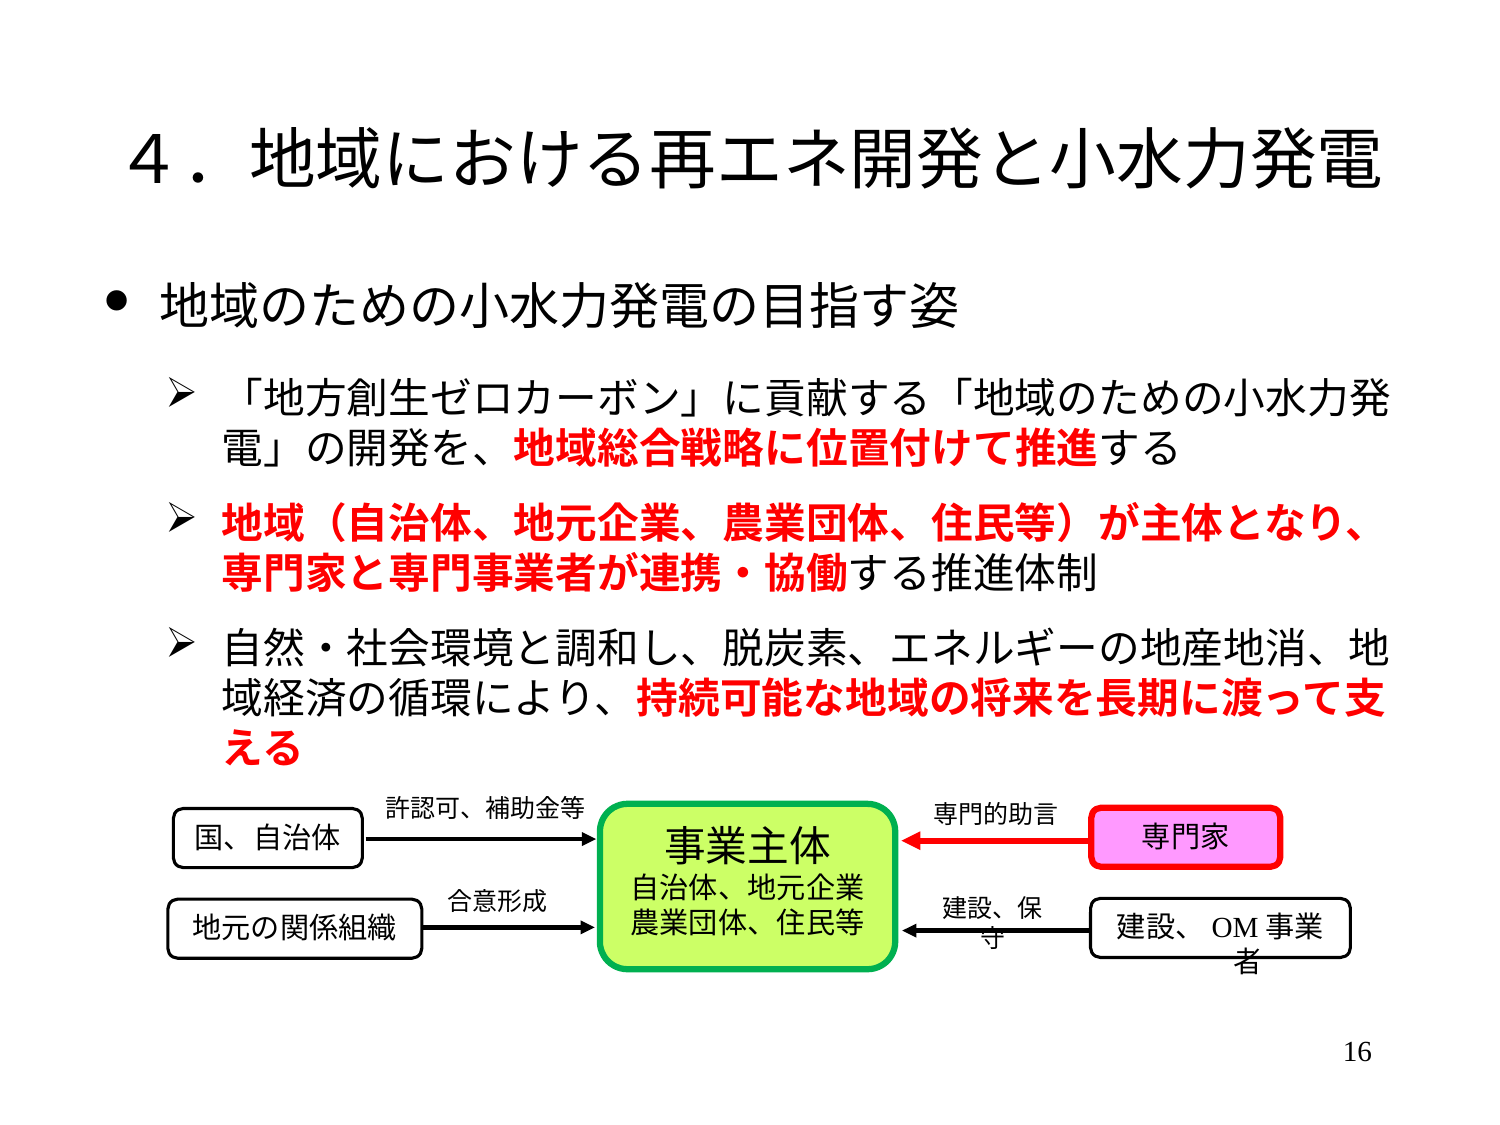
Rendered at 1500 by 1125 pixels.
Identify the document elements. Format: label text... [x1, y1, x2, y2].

text_box 国、自治体 [173, 808, 363, 868]
text_box 建設、保守 [915, 938, 1070, 960]
text_box 合意形成 [421, 878, 575, 923]
title ４．地域における再エネ開発と小水力発電 [41, 68, 1459, 246]
slide_number 16 [1074, 1024, 1388, 1101]
text_box 建設、保守 [915, 885, 1070, 928]
list 地域のための小水力発電の目指す姿 「地方創生ゼロカーボン」に貢献する「地域のための小水力発電」の開発を、地域総合戦略に位置付けて推進する 地域（自治体、地元企業、農業団体、住民等）が主体となり、専門家と専門事業者が連携・協働する推進体制 自然・社会環境と調和し、脱炭素、エネルギーの地産地消、地域経済の循環により、持続可能な地域の将来を長期に渡って支える [88, 267, 1412, 779]
text_box 建設、OM事業者 [1090, 898, 1351, 958]
text_box 専門的助言 [913, 791, 1079, 837]
text_box 事業主体 自治体、地元企業 農業団体、住民等 [599, 803, 896, 970]
text_box 専門家 [1091, 807, 1281, 867]
text_box 許認可、補助金等 [370, 785, 601, 830]
text_box 地元の関係組織 [167, 899, 422, 959]
